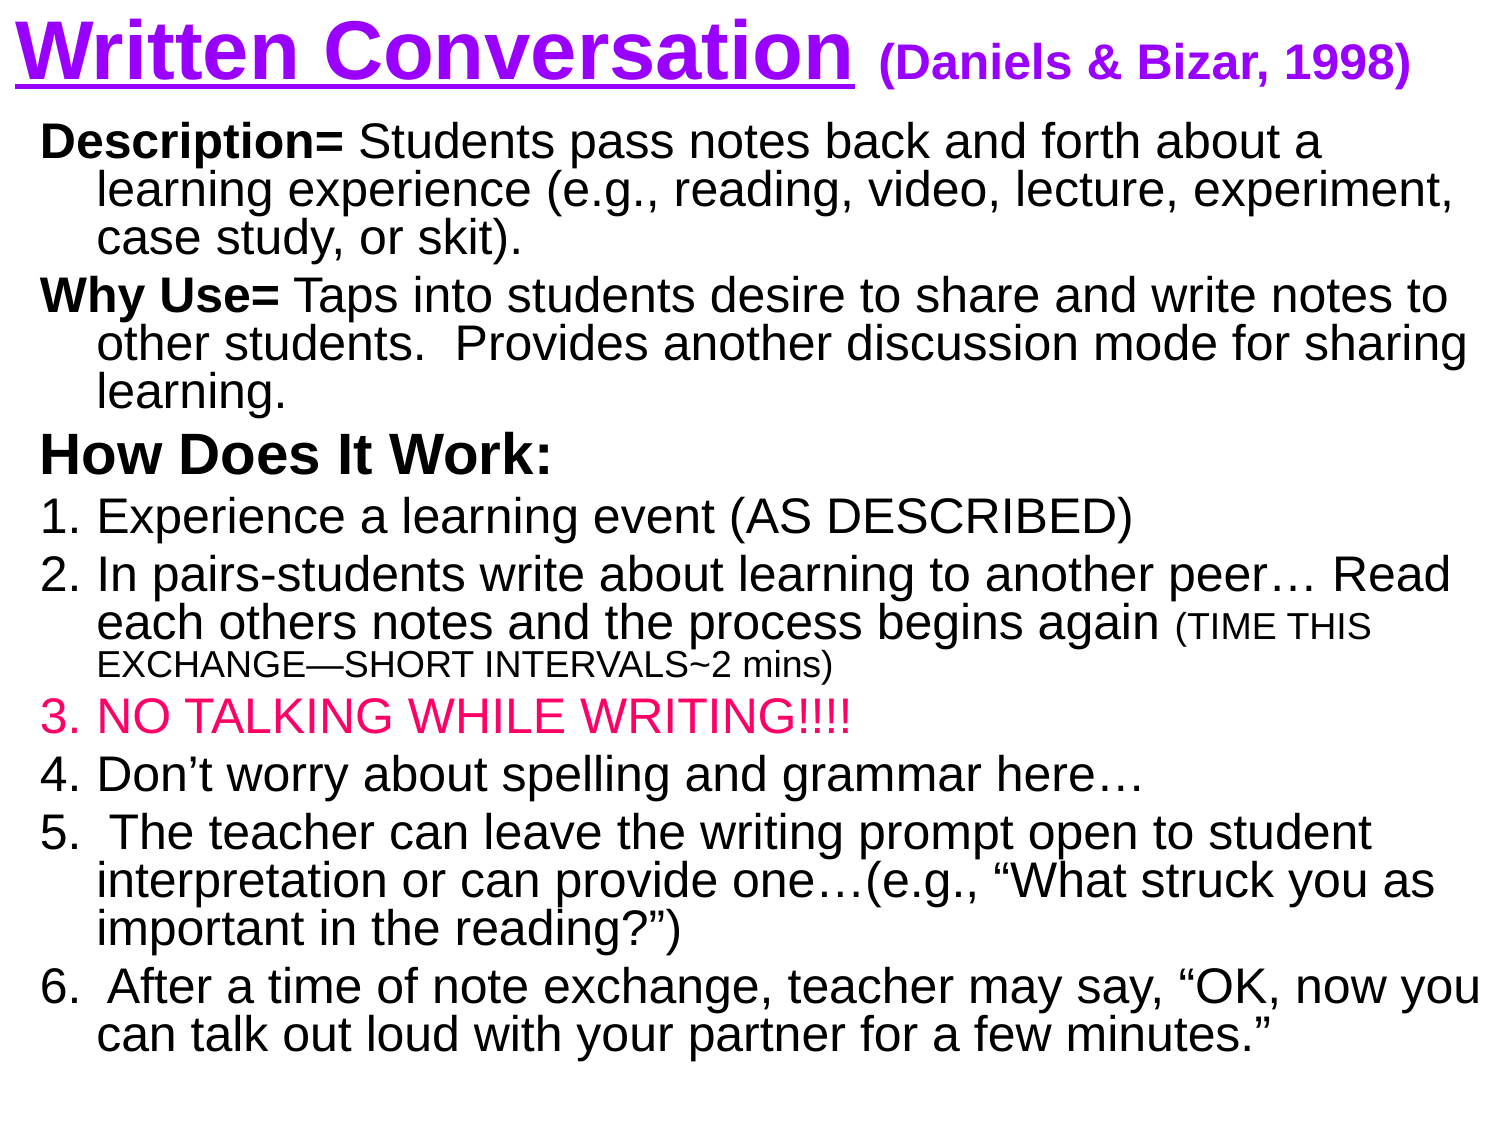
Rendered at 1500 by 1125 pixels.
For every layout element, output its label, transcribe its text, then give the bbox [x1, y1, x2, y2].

title Written Conversation (Daniels & Bizar, 1998) [0, 0, 1500, 93]
list Description= Students pass notes back and forth about a learning experience (e.g., reading, video, lecture, experiment, case study, or skit). Why Use= Taps into students desire to share and write notes to other students. Provides another discussion mode for sharing learning. How Does It Work: Experience a learning event (AS DESCRIBED) In pairs-students write about learning to another peer… Read each others notes and the process begins again (TIME THIS EXCHANGE—SHORT INTERVALS~2 mins) NO TALKING WHILE WRITING!!!! Don’t worry about spelling and grammar here… 5. The teacher can leave the writing prompt open to student interpretation or can provide one…(e.g., “What struck you as important in the reading?”) 6. After a time of note exchange, teacher may say, “OK, now you can talk out loud with your partner for a few minutes.” [24, 112, 1500, 1125]
